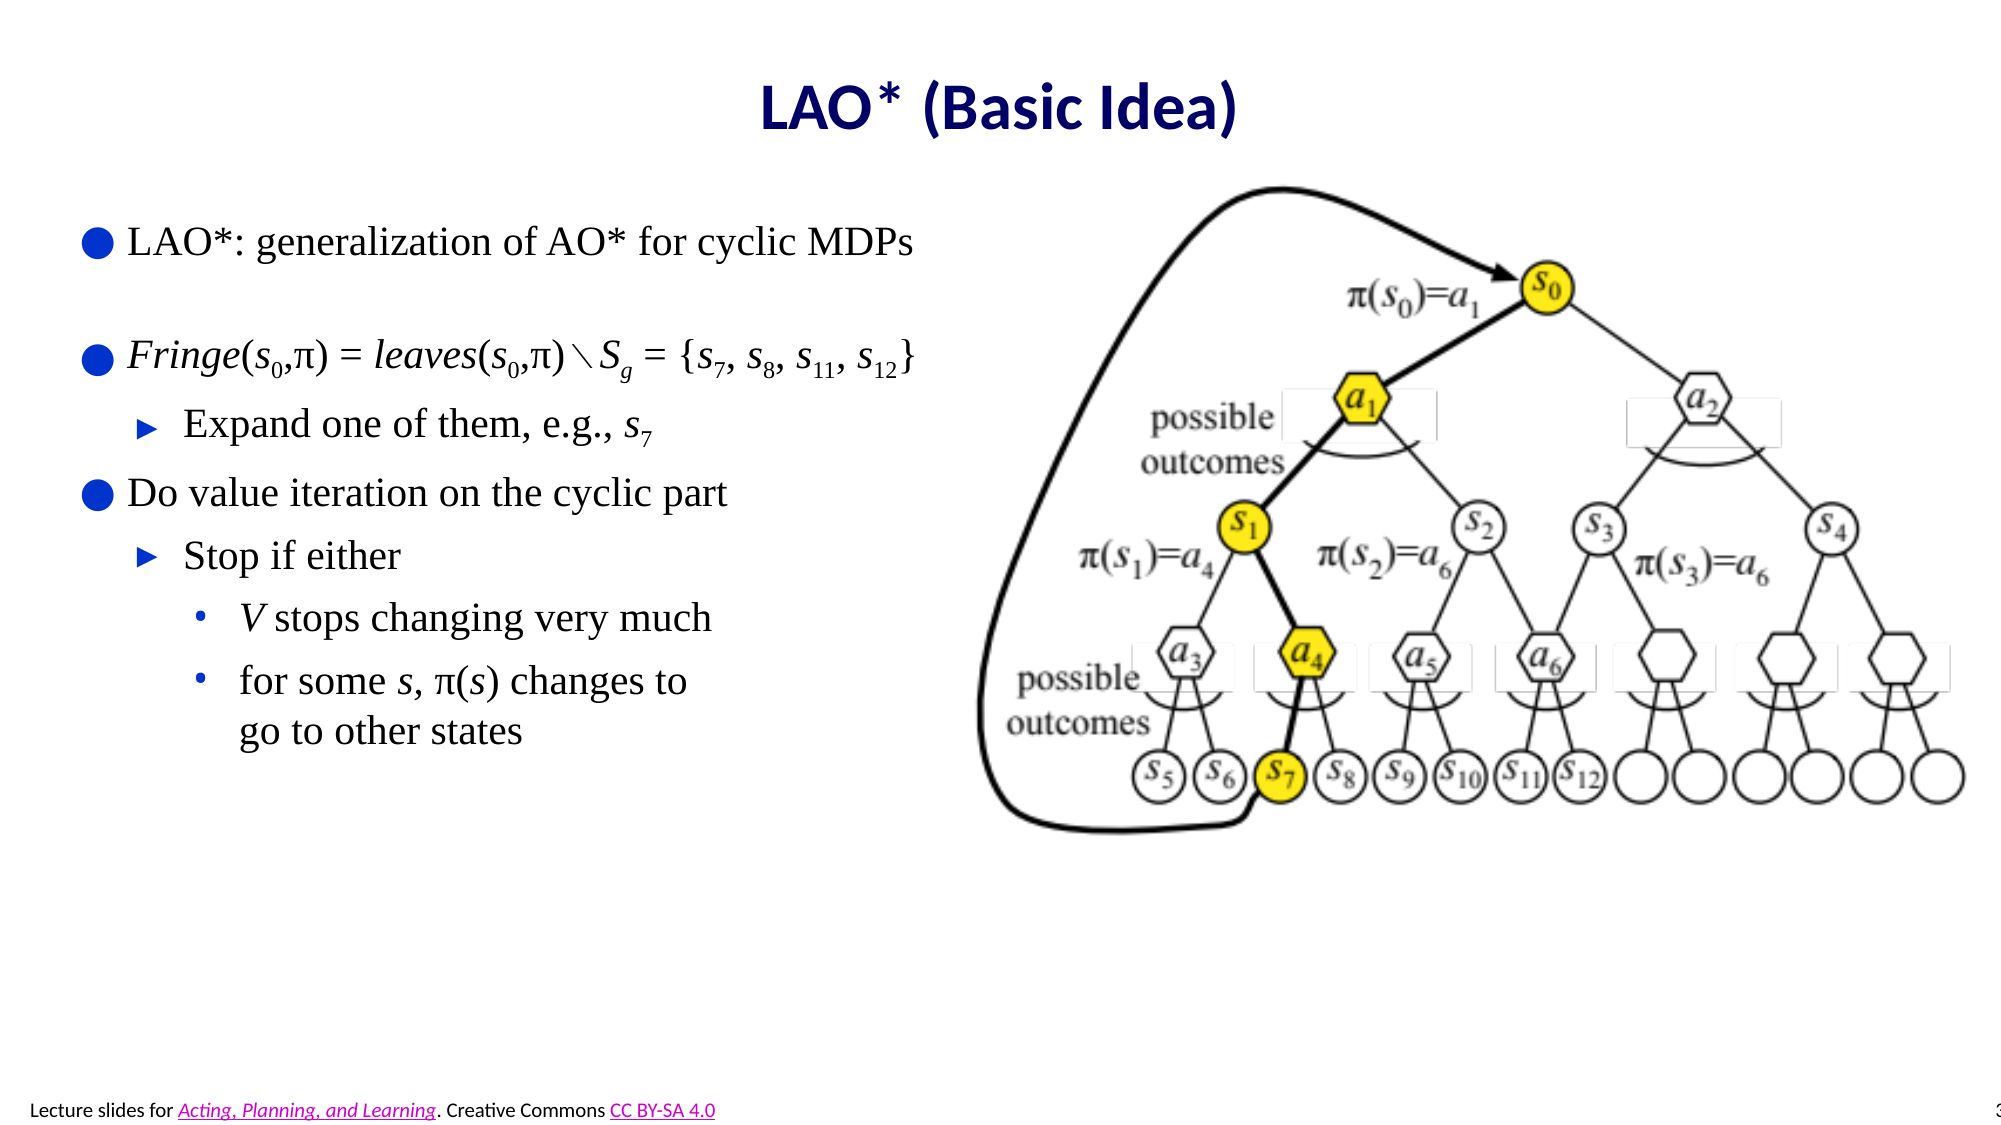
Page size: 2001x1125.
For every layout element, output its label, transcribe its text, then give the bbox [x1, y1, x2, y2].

list LAO*: generalization of AO* for cyclic MDPs Fringe(s0,π) = leaves(s0,π) ∖ Sg = {s7, s8, s11, s12} Expand one of them, e.g., s7 Do value iteration on the cyclic part Stop if either V stops changing very much for some s, π(s) changes to go to other states [64, 205, 1162, 1070]
picture [971, 178, 1967, 839]
title LAO* (Basic Idea) [32, 16, 1968, 151]
